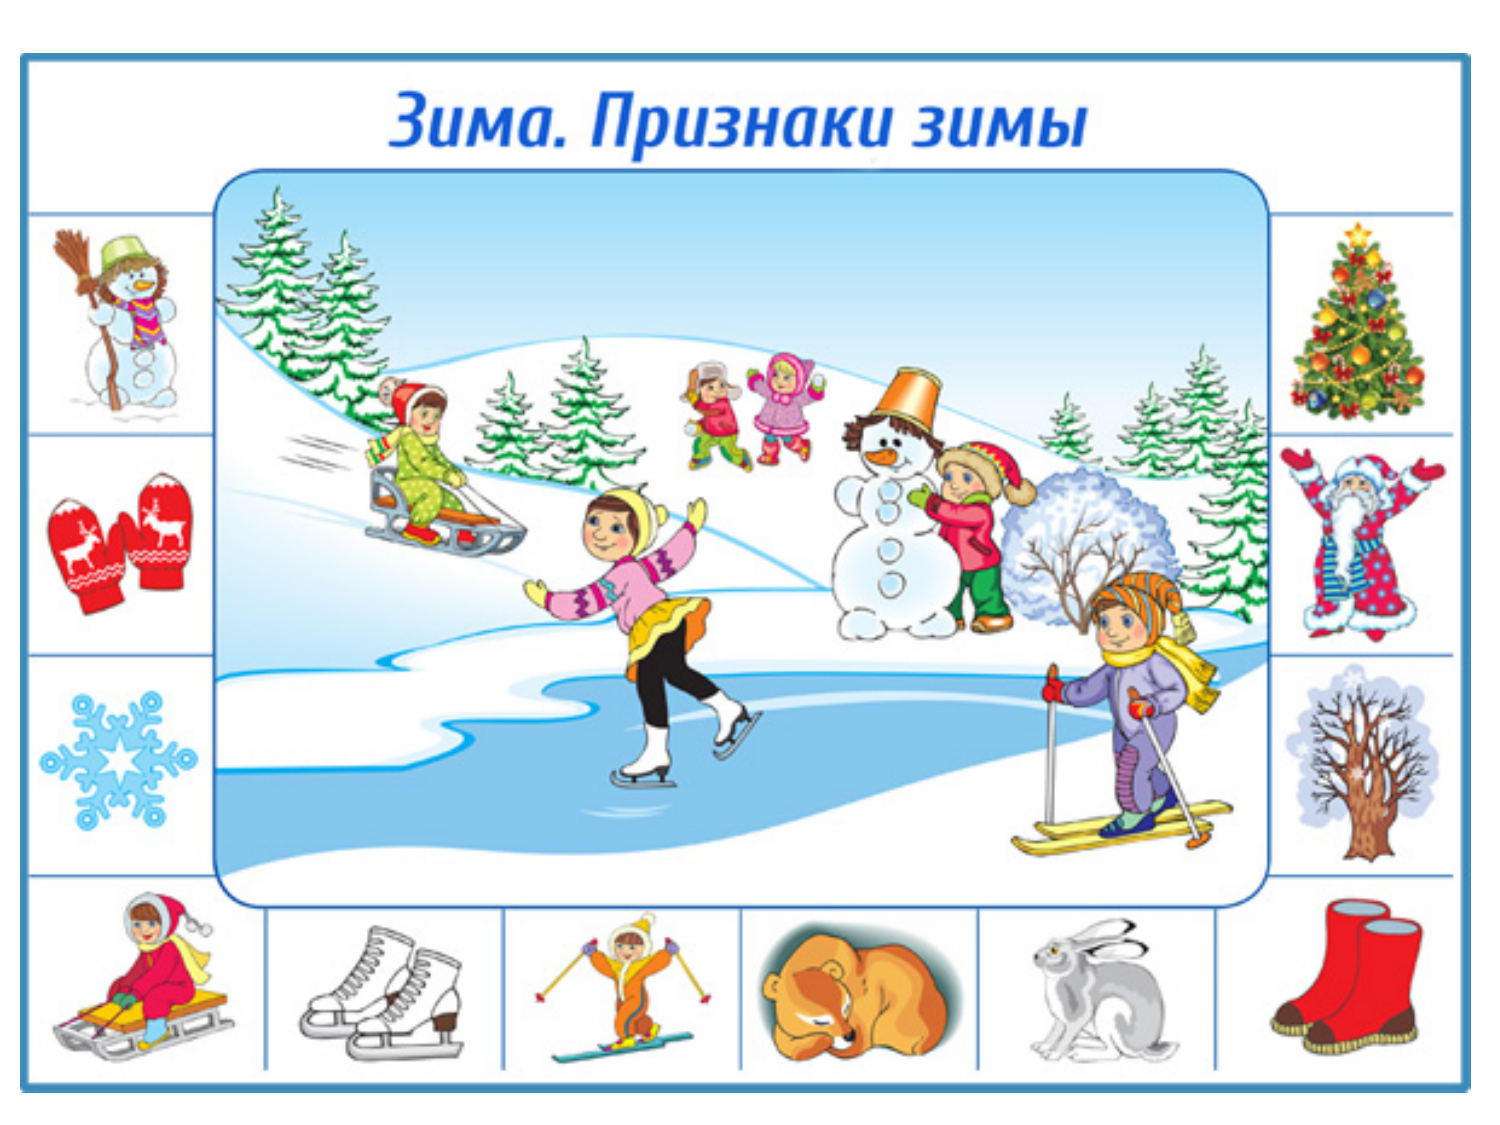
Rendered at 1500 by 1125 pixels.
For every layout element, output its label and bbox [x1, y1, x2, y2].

picture [20, 53, 1471, 1093]
